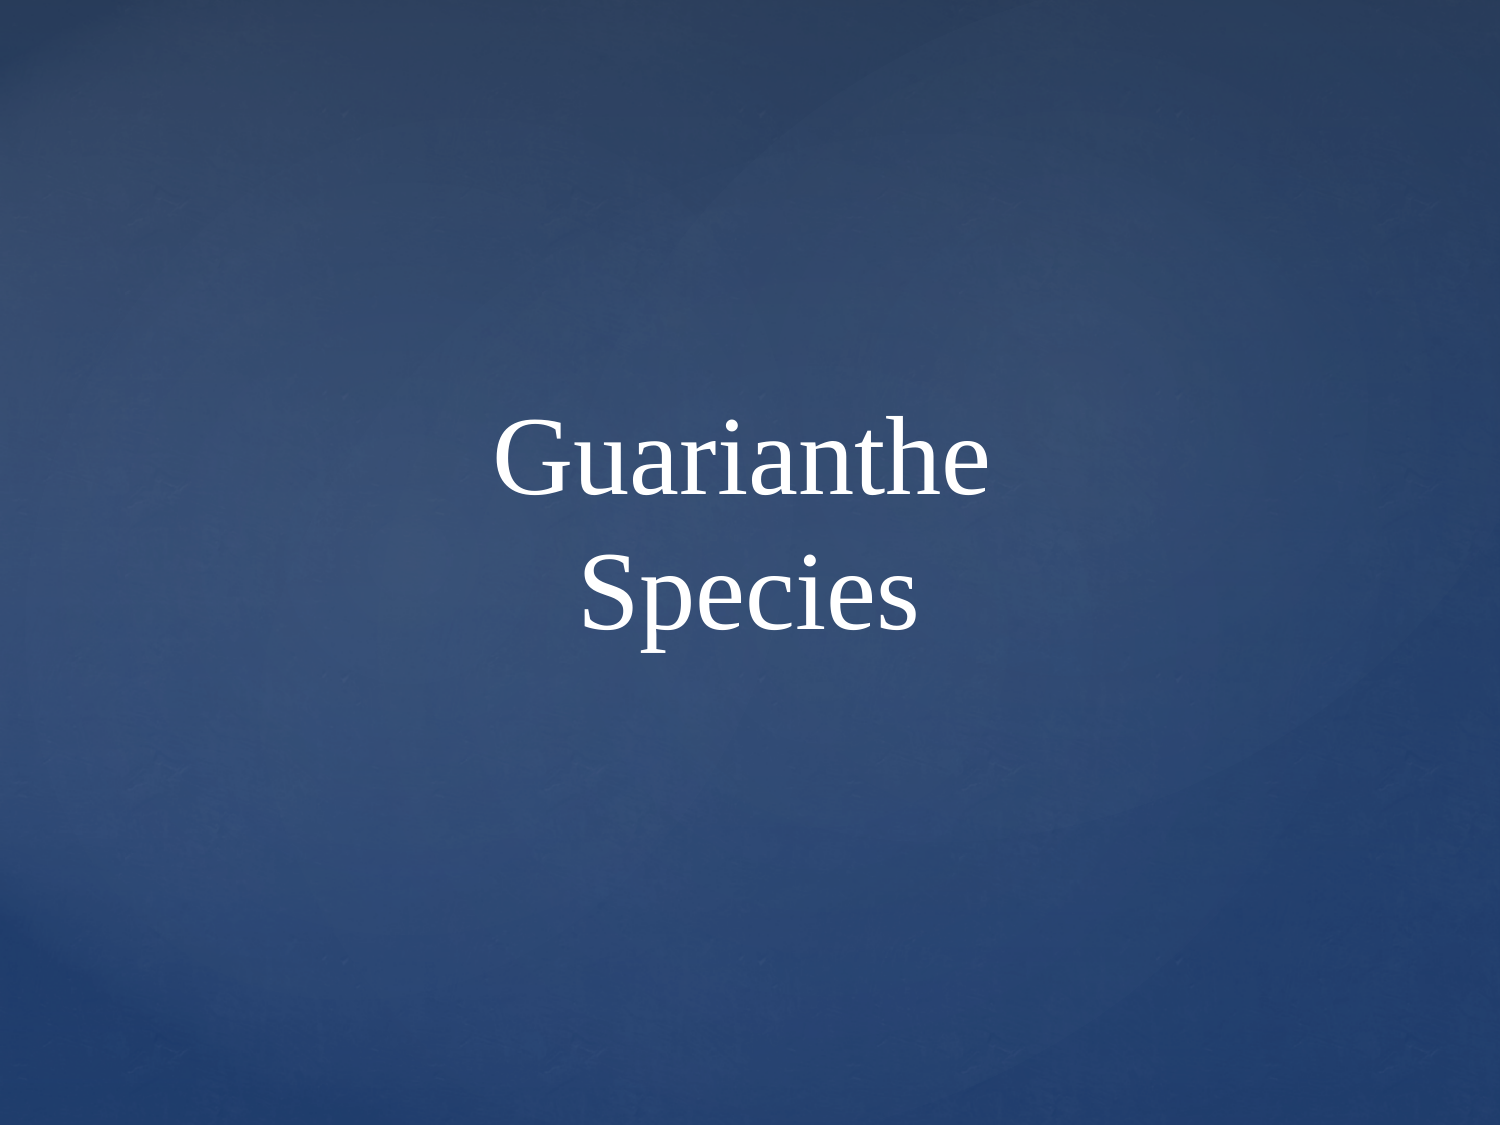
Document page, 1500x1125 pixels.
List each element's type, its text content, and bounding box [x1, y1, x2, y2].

text_box Guarianthe Species [477, 374, 1008, 660]
